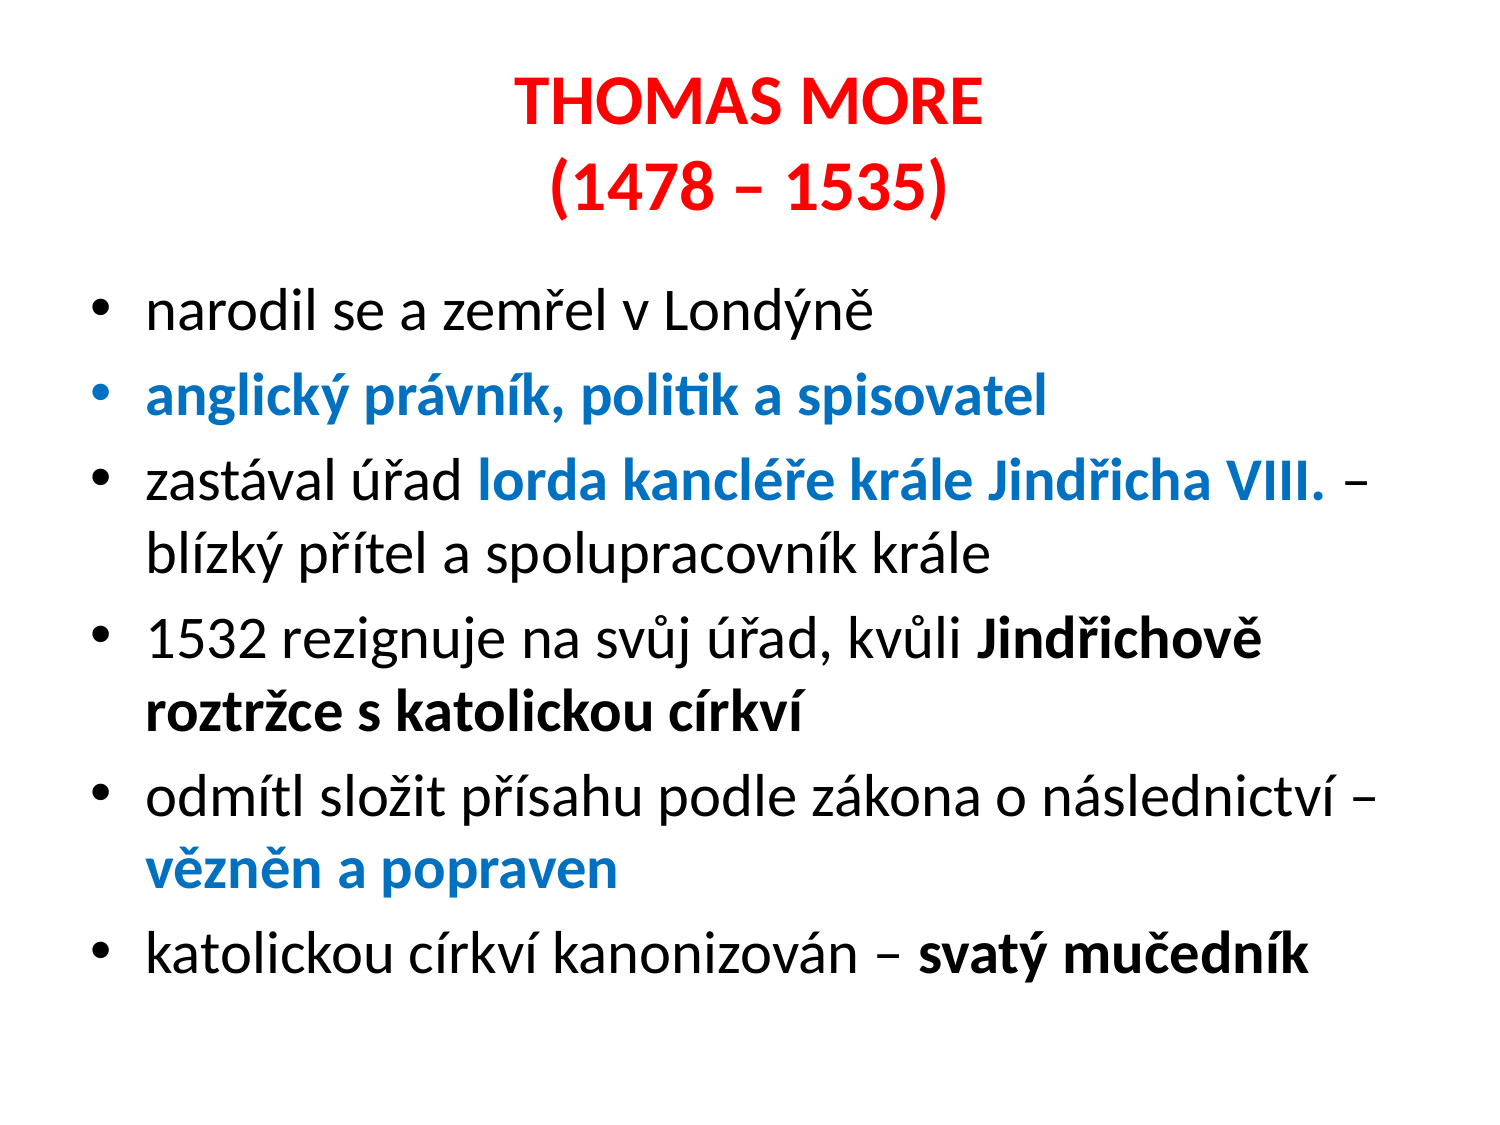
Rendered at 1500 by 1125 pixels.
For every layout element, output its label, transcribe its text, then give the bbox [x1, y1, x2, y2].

title THOMAS MORE (1478 – 1535) [75, 45, 1425, 233]
list narodil se a zemřel v Londýně anglický právník, politik a spisovatel zastával úřad lorda kancléře krále Jindřicha VIII. – blízký přítel a spolupracovník krále 1532 rezignuje na svůj úřad, kvůli Jindřichově roztržce s katolickou církví odmítl složit přísahu podle zákona o následnictví – vězněn a popraven katolickou církví kanonizován – svatý mučedník [75, 262, 1425, 1005]
